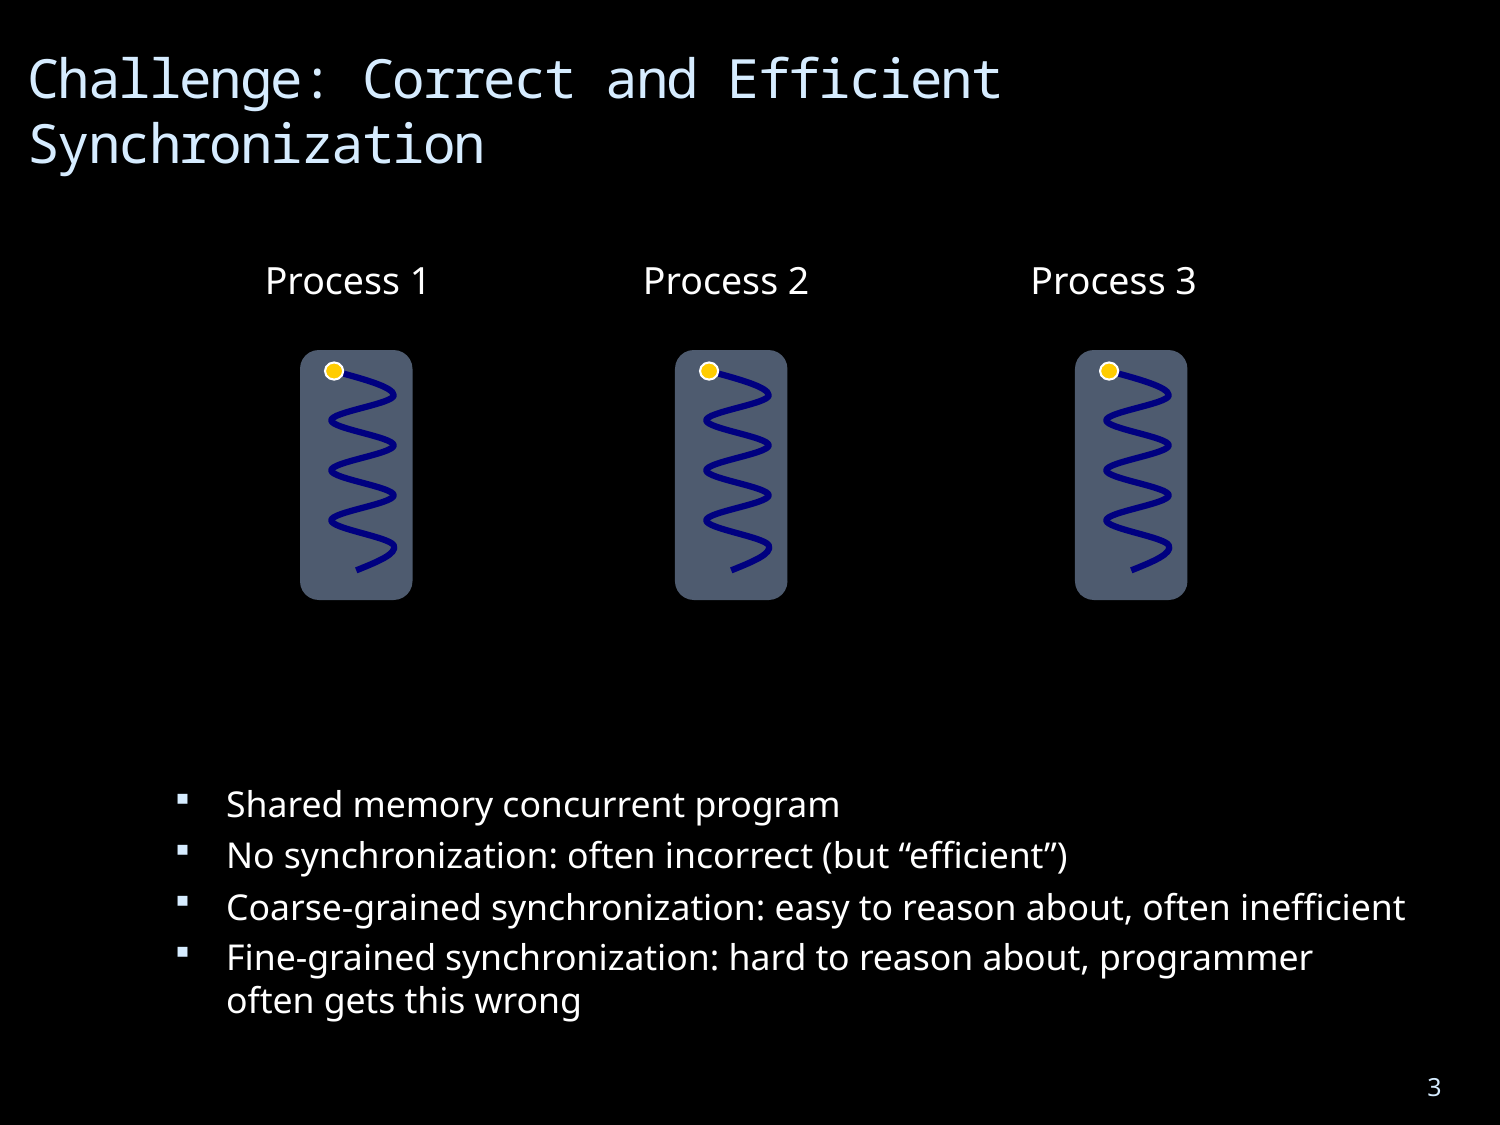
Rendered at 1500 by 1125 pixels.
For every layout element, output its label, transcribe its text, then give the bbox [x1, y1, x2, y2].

text_box [1074, 350, 1188, 601]
text_box [324, 362, 344, 380]
text_box [706, 373, 770, 571]
text_box [1100, 362, 1119, 380]
text_box [699, 362, 719, 380]
text_box [674, 350, 788, 601]
text_box Process 2 [628, 249, 825, 310]
text_box Process 1 [250, 249, 447, 310]
text_box [331, 373, 395, 571]
text_box Process 3 [1015, 249, 1213, 310]
text_box [300, 350, 413, 601]
text_box Shared memory concurrent program No synchronization: often incorrect (but “efficient”) Coarse-grained synchronization: easy to reason about, often inefficient Fine-grained synchronization: hard to reason about, programmer often gets this wrong [149, 774, 1425, 1043]
slide_number 3 [1412, 1052, 1488, 1113]
text_box [1106, 373, 1170, 571]
title Challenge: Correct and Efficient Synchronization [12, 37, 1487, 225]
